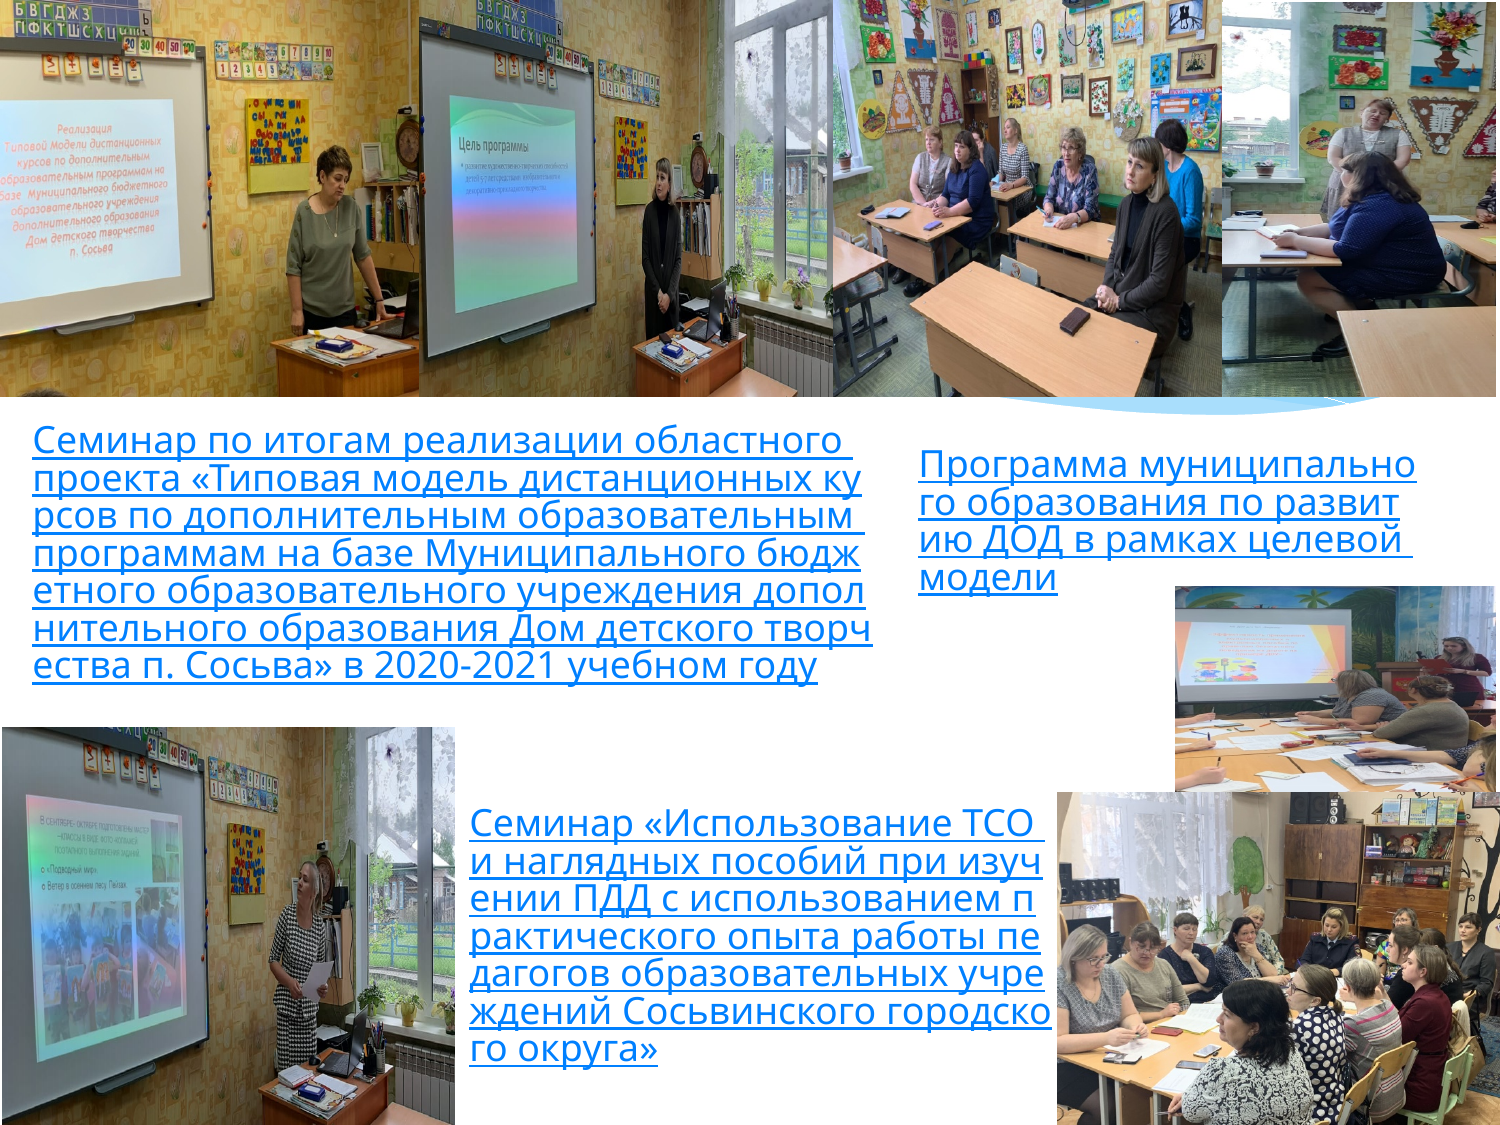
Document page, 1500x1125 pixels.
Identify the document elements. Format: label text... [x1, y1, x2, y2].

picture [1, 727, 455, 1125]
picture [0, 0, 1496, 398]
text_box Программа муниципального образования по развитию ДОД в рамках целевой модели [903, 432, 1436, 499]
text_box Семинар по итогам реализации областного проекта «Типовая модель дистанционных курсов по дополнительным образовательным программам на базе Муниципального бюджетного образовательного учреждения дополнительного образования Дом детского творчества п. Сосьва» в 2020-2021 учебном году [17, 408, 889, 475]
text_box Семинар «Использование ТСО и наглядных пособий при изучении ПДД с использованием практического опыта работы педагогов образовательных учреждений Сосьвинского городского округа» [461, 791, 1056, 858]
picture [1056, 585, 1500, 1125]
